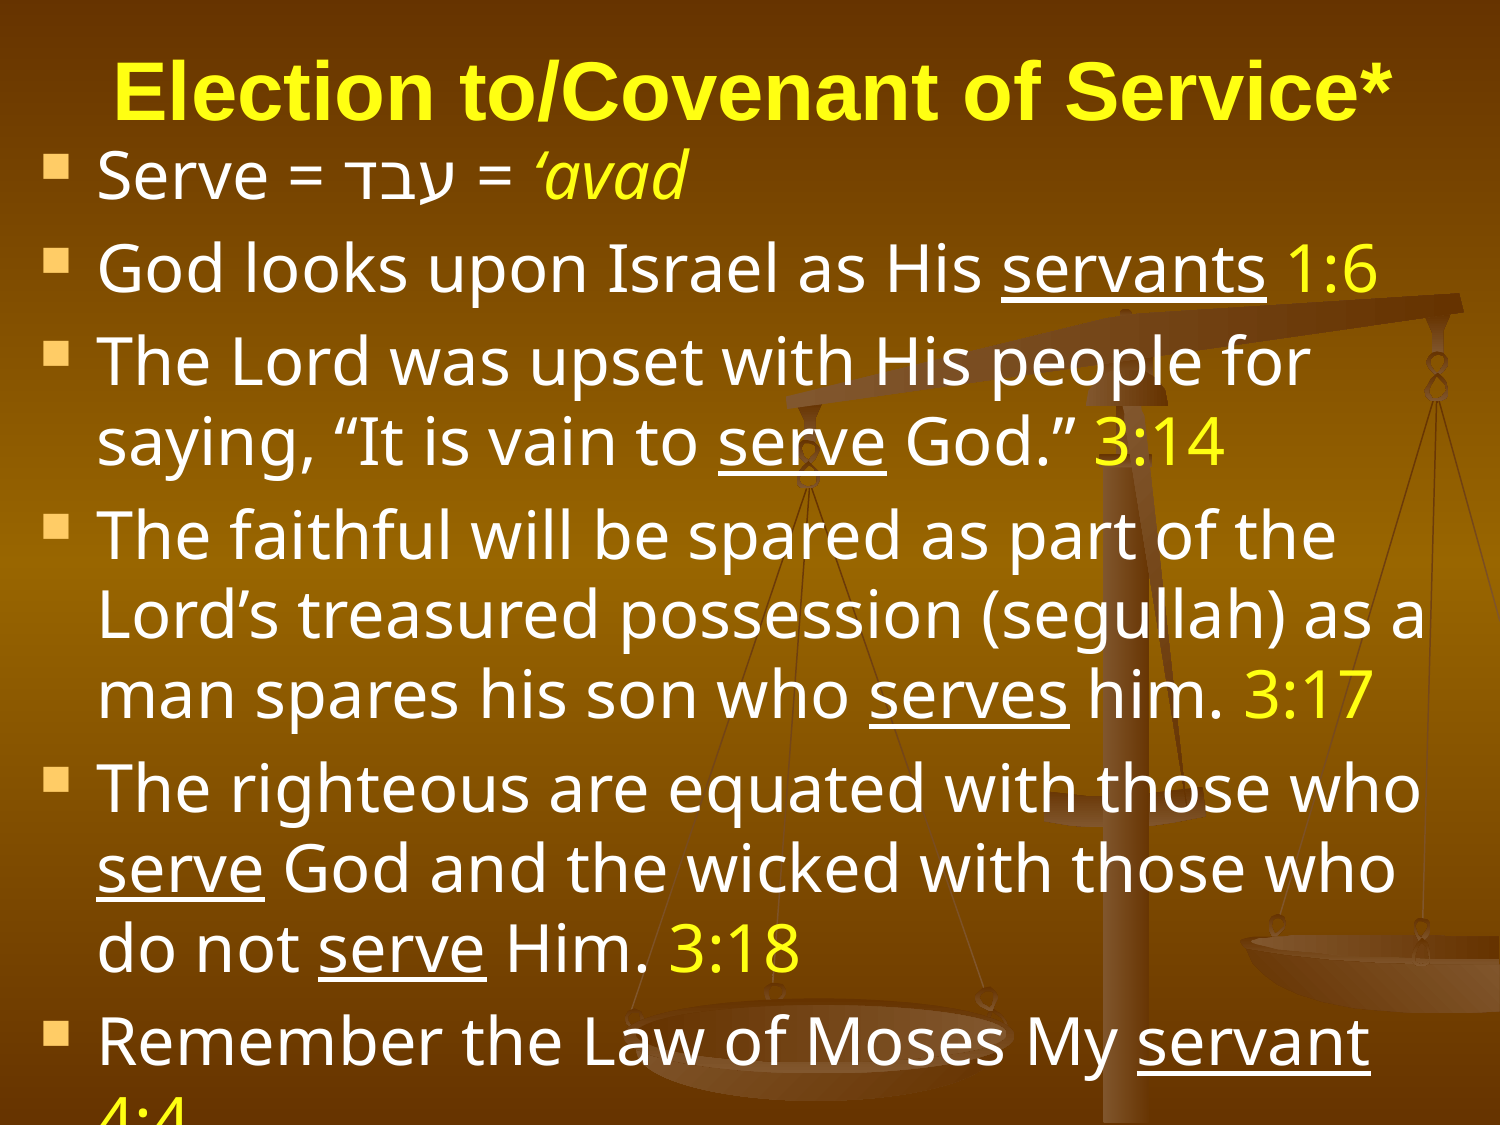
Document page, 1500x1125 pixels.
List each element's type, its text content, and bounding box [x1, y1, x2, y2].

title Election to/Covenant of Service* [6, 12, 1500, 163]
list Serve = עבד = ‘avad God looks upon Israel as His servants 1:6 The Lord was upset with His people for saying, “It is vain to serve God.” 3:14 The faithful will be spared as part of the Lord’s treasured possession (segullah) as a man spares his son who serves him. 3:17 The righteous are equated with those who serve God and the wicked with those who do not serve Him. 3:18 Remember the Law of Moses My servant 4:4 [24, 125, 1463, 1125]
